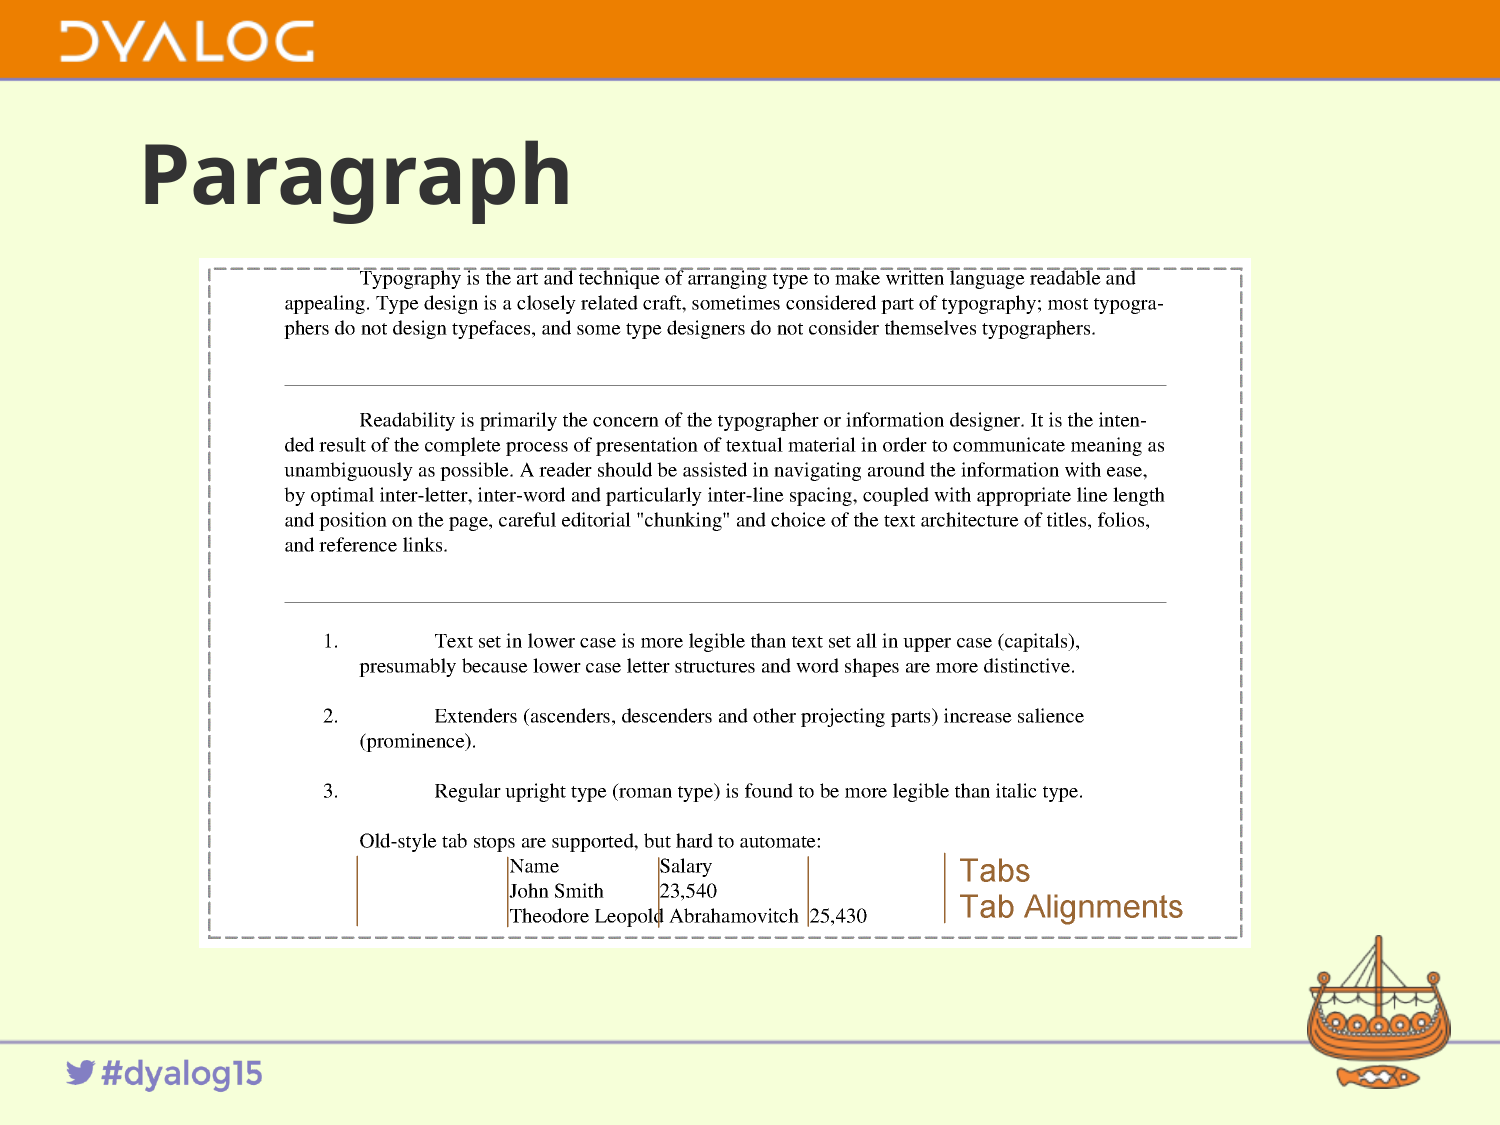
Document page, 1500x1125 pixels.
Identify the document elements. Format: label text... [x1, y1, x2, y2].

picture [0, 0, 1500, 1125]
title Paragraph [123, 113, 1376, 254]
